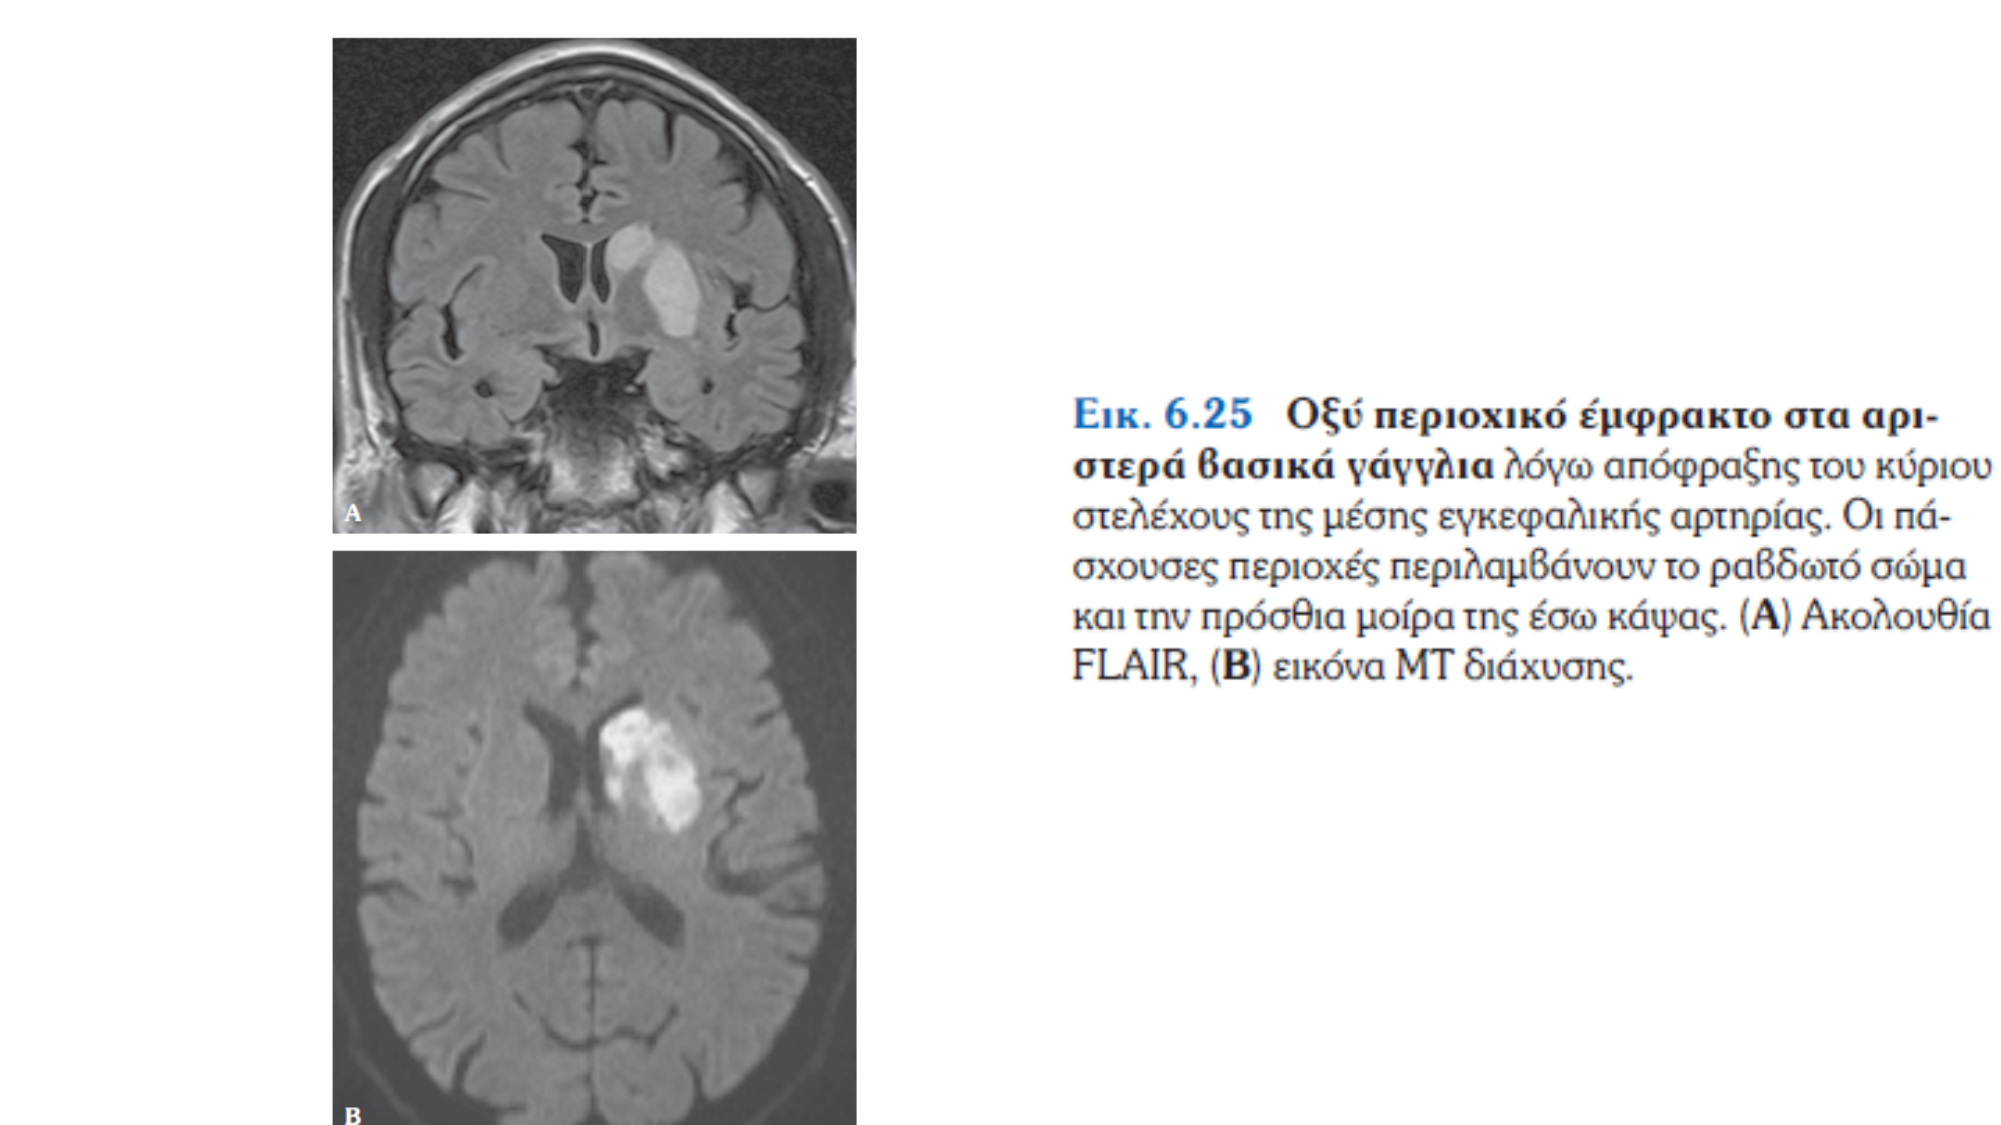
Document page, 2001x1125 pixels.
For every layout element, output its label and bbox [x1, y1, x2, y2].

picture [322, 32, 871, 1125]
picture [1055, 376, 2000, 708]
